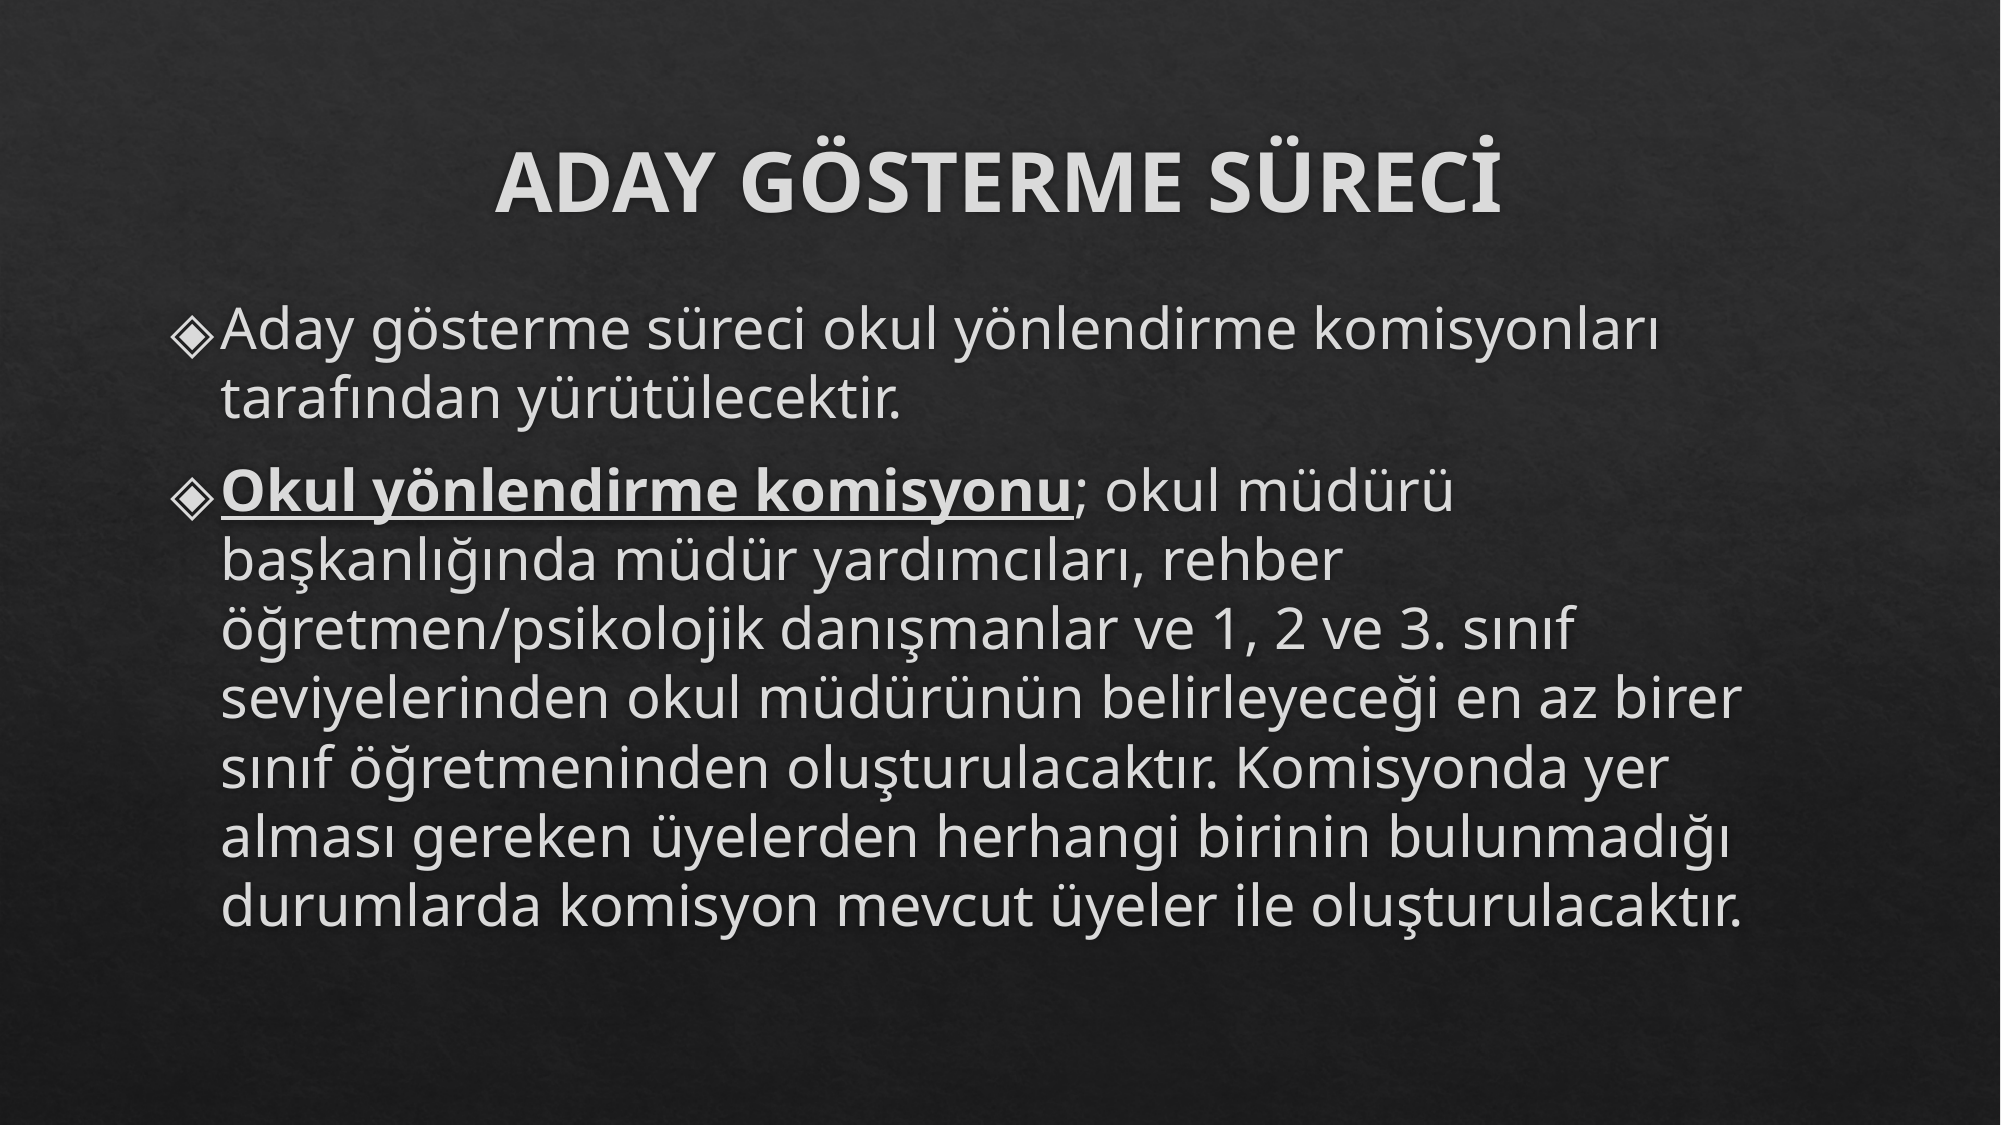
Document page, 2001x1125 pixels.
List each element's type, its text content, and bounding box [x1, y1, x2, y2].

title ADAY GÖSTERME SÜRECİ [149, 99, 1849, 260]
list Aday gösterme süreci okul yönlendirme komisyonları tarafından yürütülecektir. Okul yönlendirme komisyonu; okul müdürü başkanlığında müdür yardımcıları, rehber öğretmen/psikolojik danışmanlar ve 1, 2 ve 3. sınıf seviyelerinden okul müdürünün belirleyeceği en az birer sınıf öğretmeninden oluşturulacaktır. Komisyonda yer alması gereken üyelerden herhangi birinin bulunmadığı durumlarda komisyon mevcut üyeler ile oluşturulacaktır. [149, 284, 1849, 950]
picture [0, 0, 2001, 1125]
